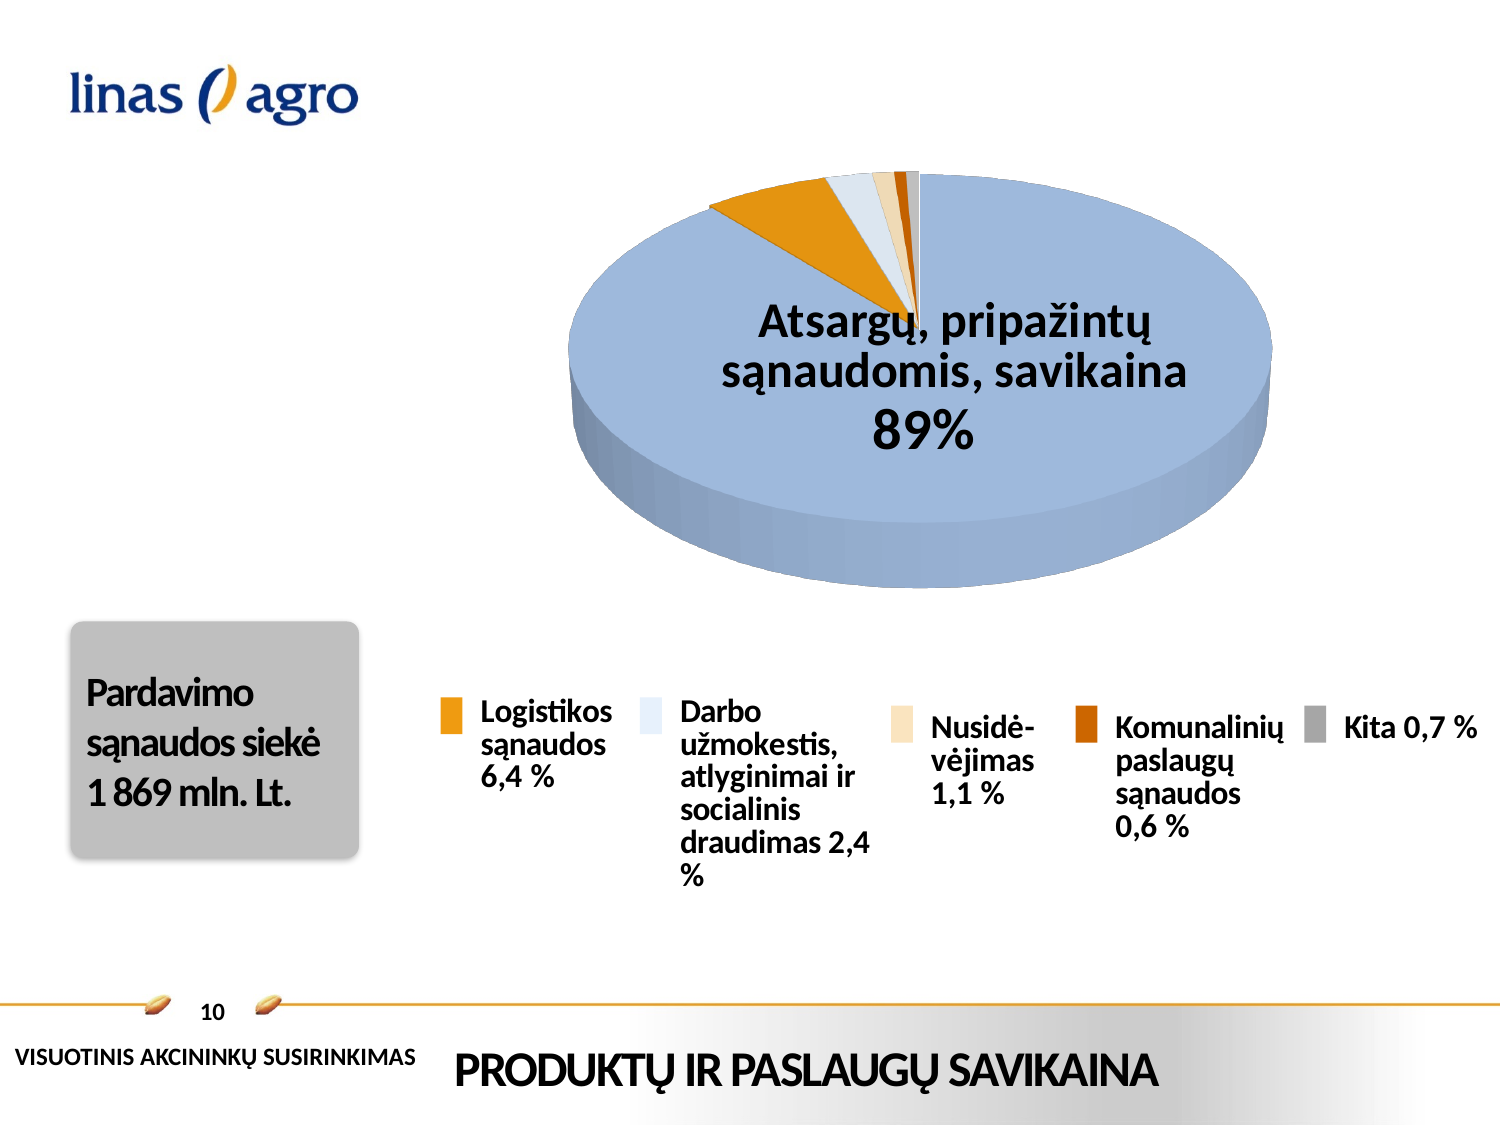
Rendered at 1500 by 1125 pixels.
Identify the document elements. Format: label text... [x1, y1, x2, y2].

text_box Pardavimo sąnaudos siekė 1 869 mln. Lt. [70, 621, 359, 858]
picture [0, 0, 427, 143]
chart [388, 1, 1498, 980]
title Produktų ir paslaugų savikaina [454, 1036, 1471, 1125]
picture [0, 994, 1500, 1125]
